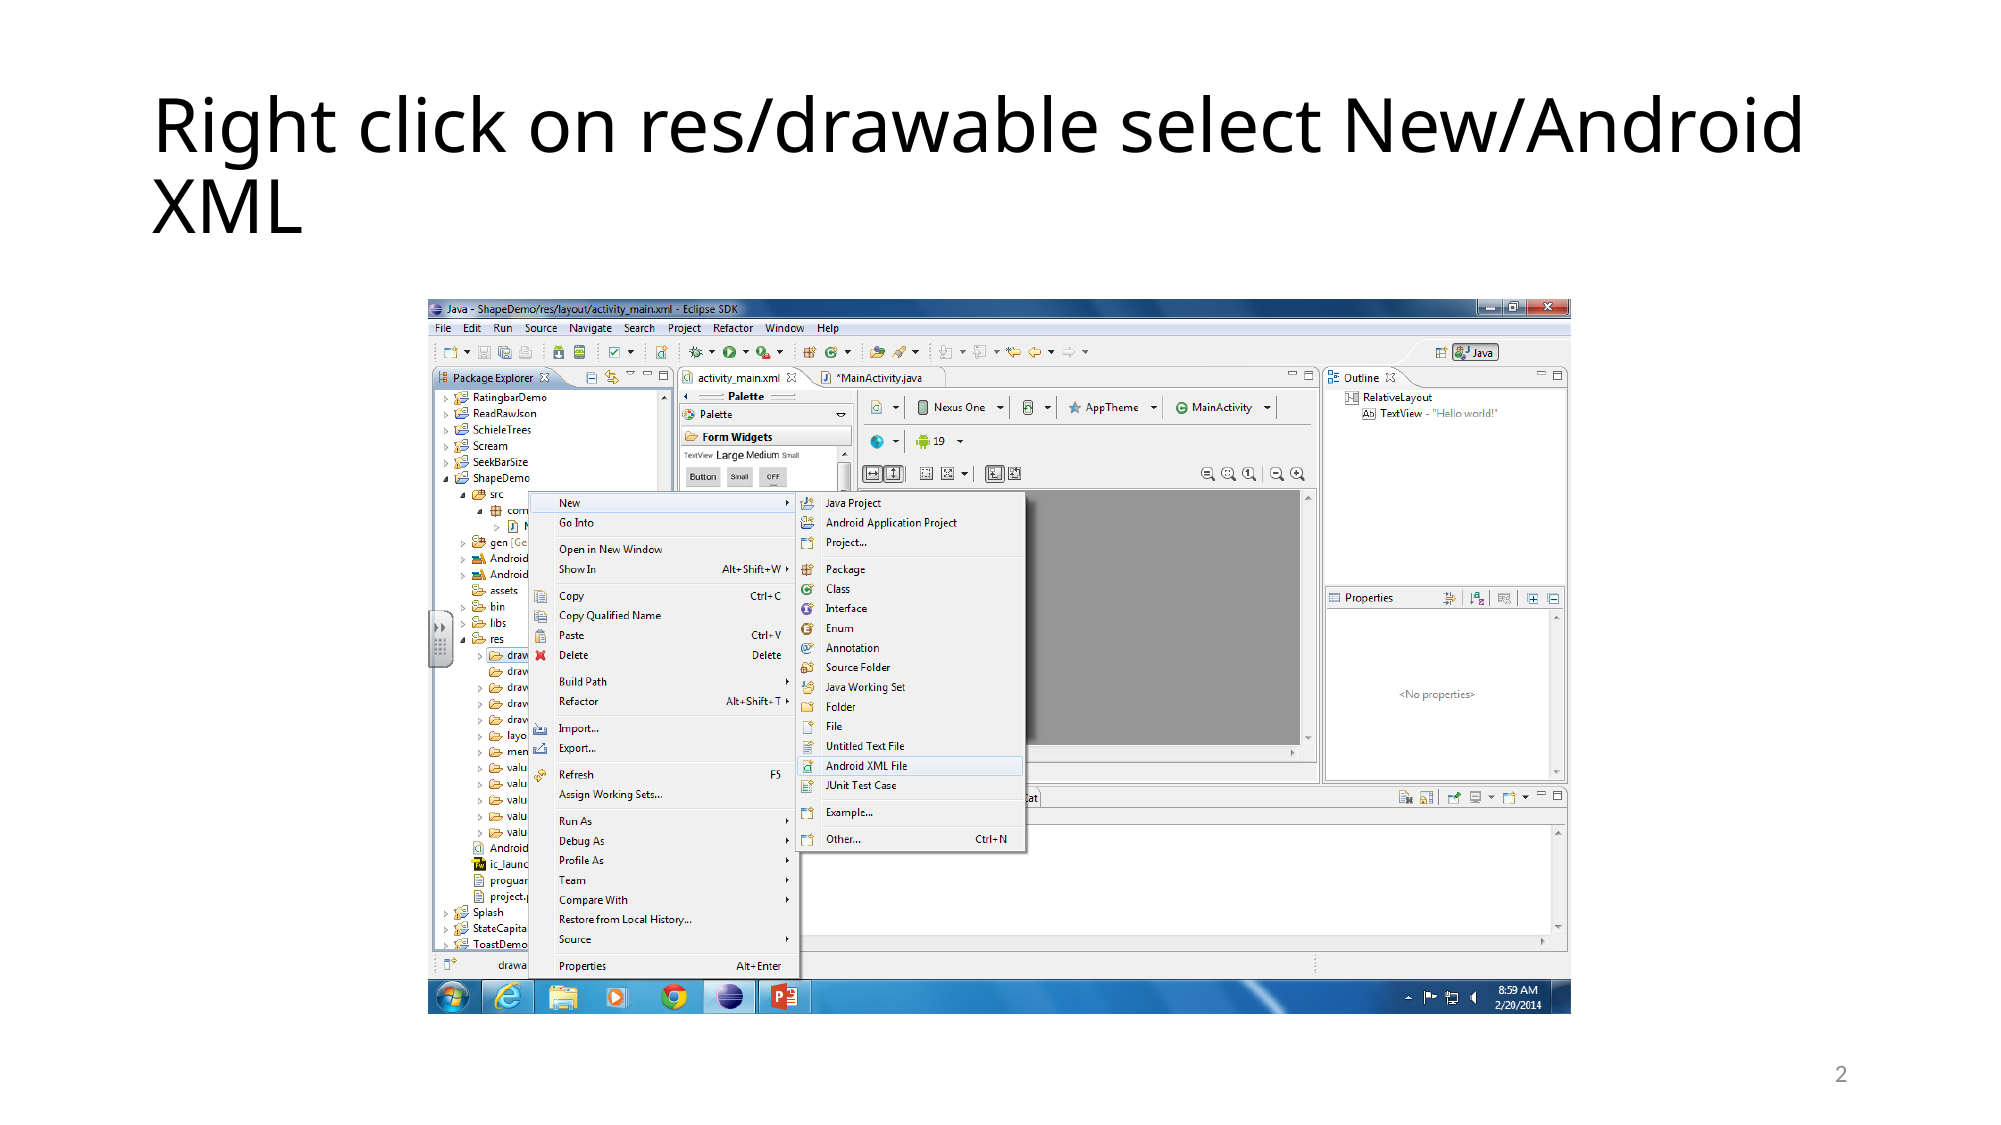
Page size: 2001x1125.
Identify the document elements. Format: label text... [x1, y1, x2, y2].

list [428, 299, 1572, 1014]
title Right click on res/drawable select New/Android XML [137, 59, 1863, 278]
slide_number 2 [1412, 1042, 1863, 1103]
